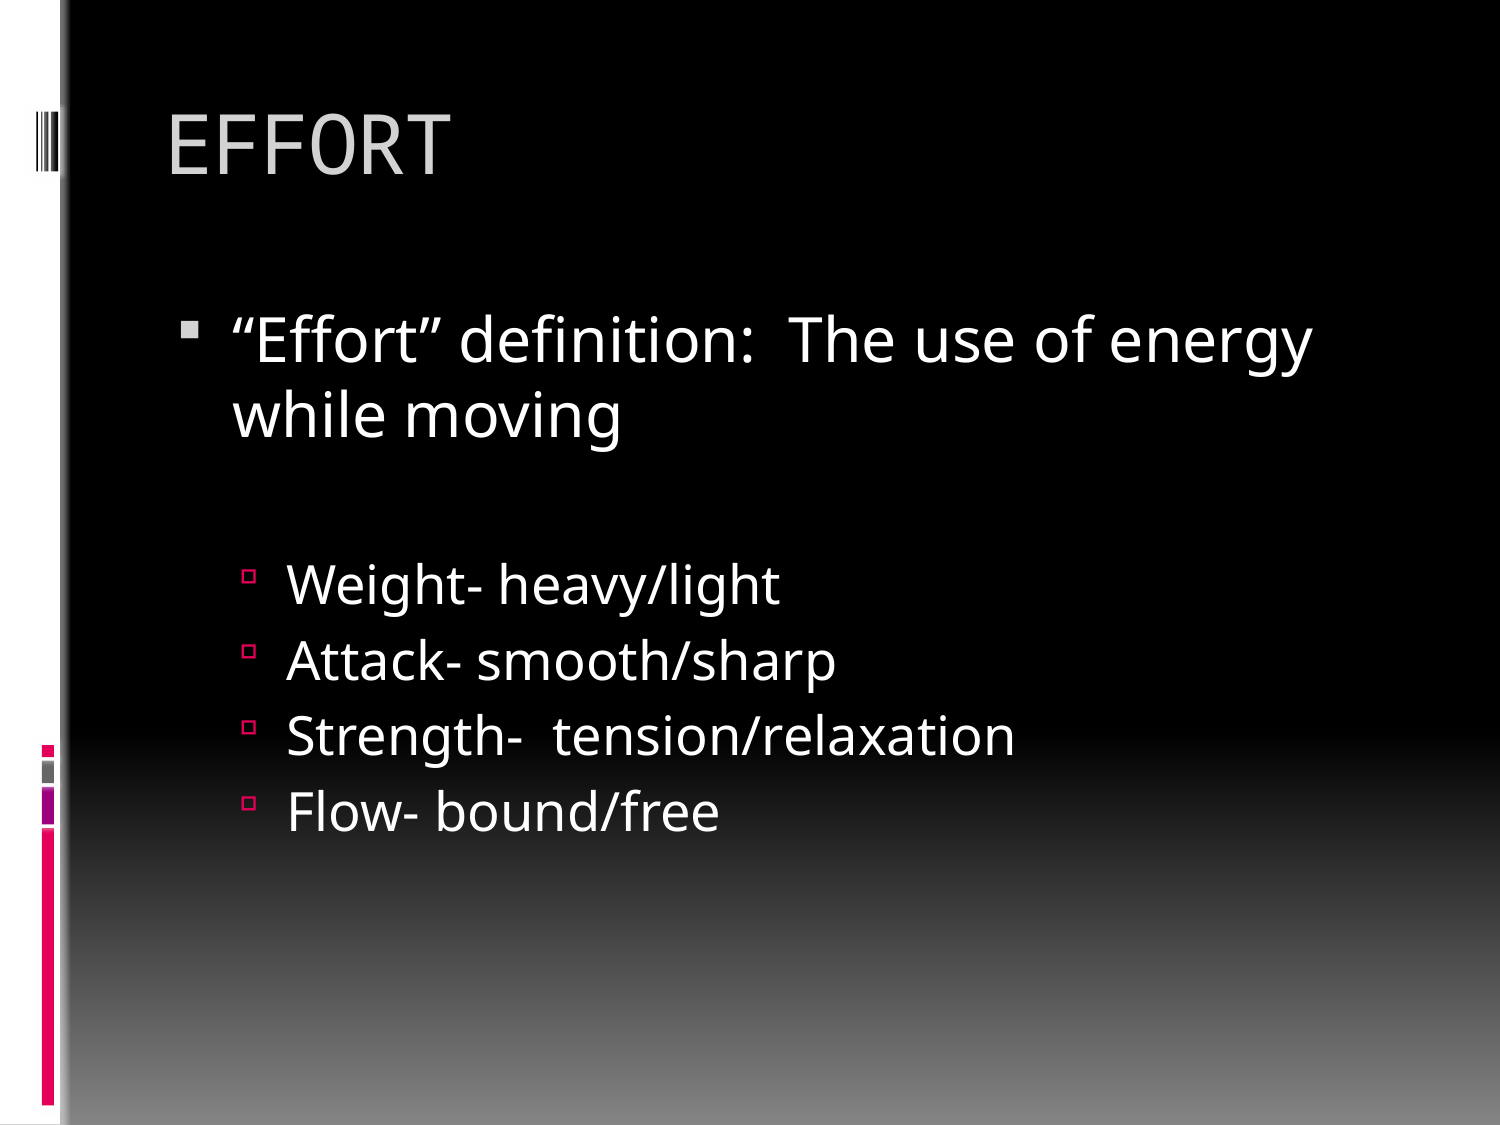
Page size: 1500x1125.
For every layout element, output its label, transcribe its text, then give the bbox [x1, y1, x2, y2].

title EFFORT [150, 83, 1425, 234]
list “Effort” definition: The use of energy while moving Weight- heavy/light Attack- smooth/sharp Strength- tension/relaxation Flow- bound/free [150, 292, 1425, 1043]
